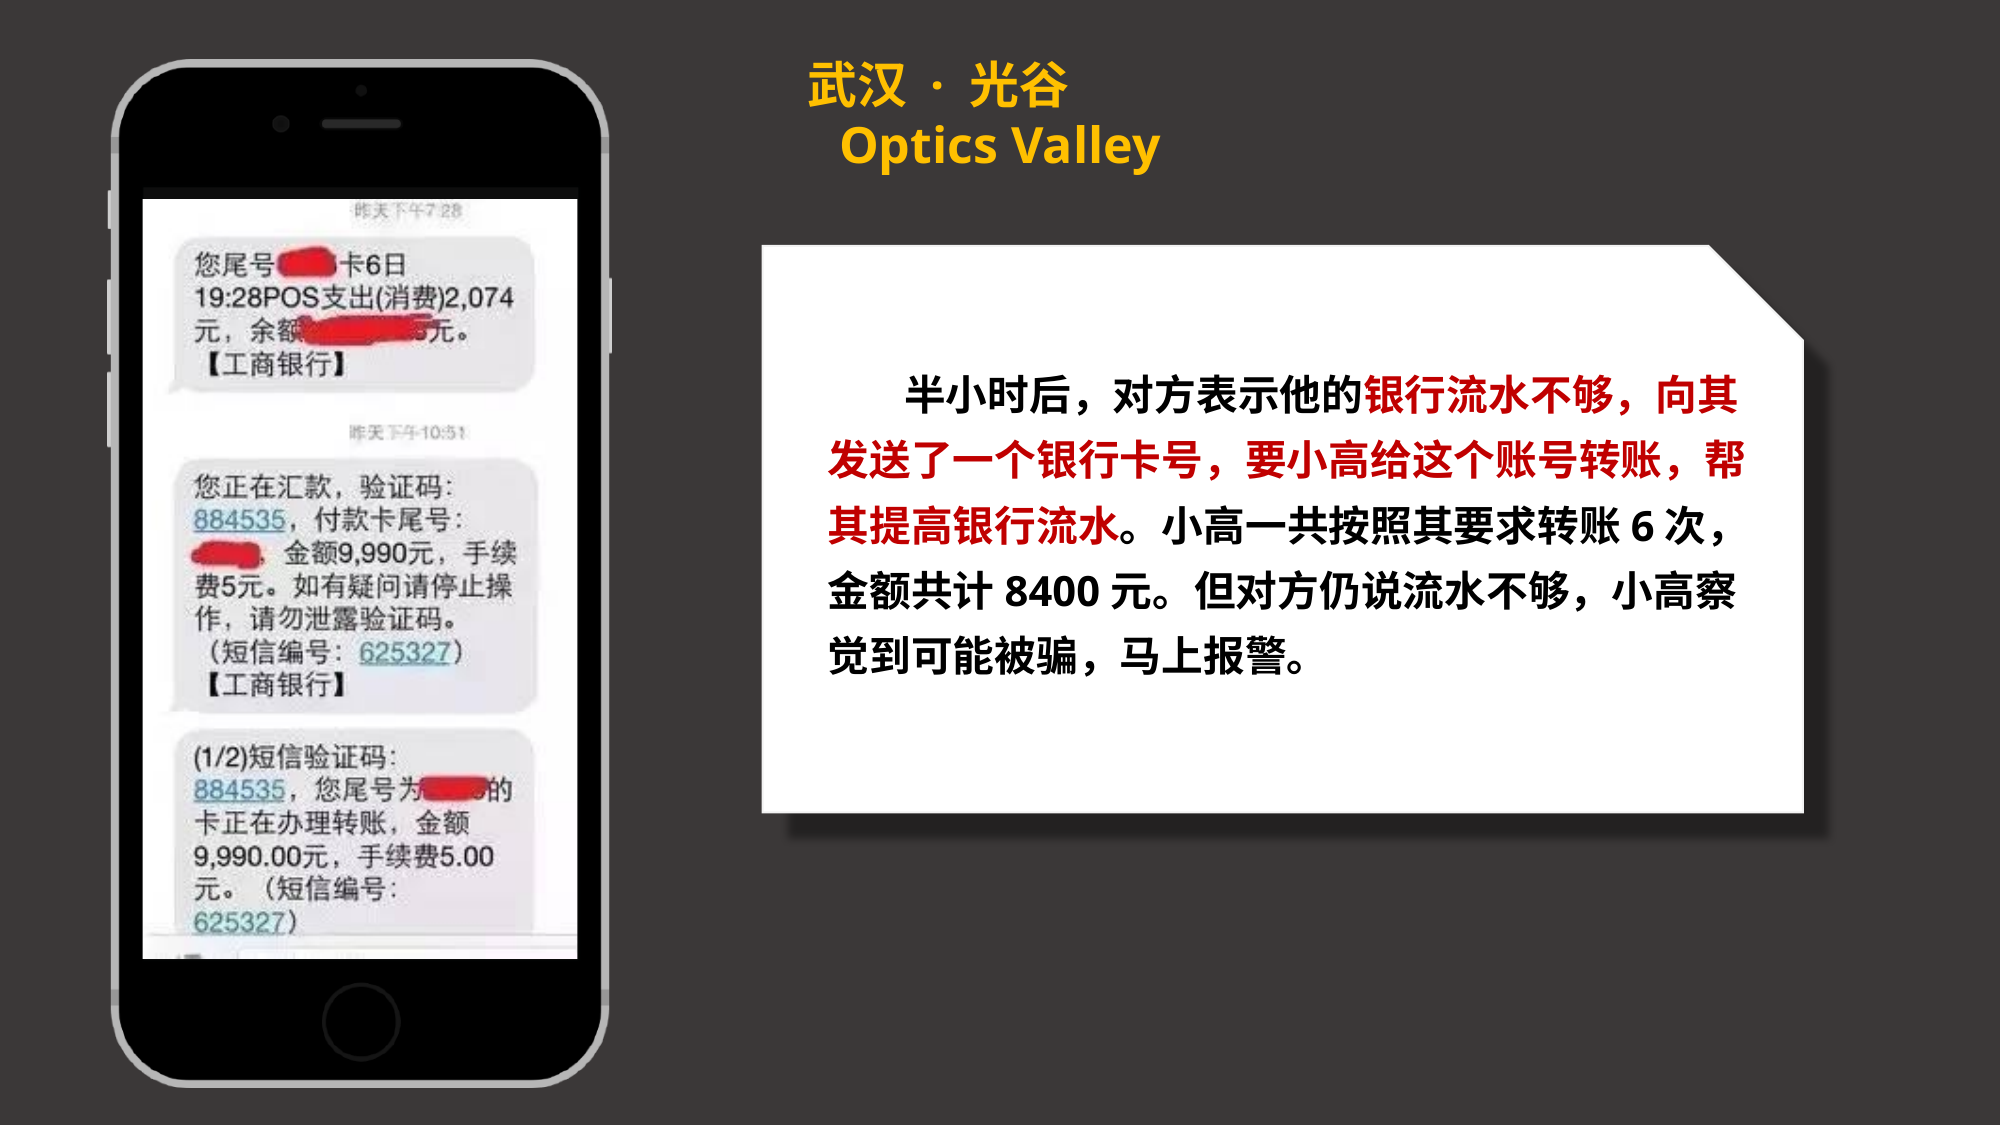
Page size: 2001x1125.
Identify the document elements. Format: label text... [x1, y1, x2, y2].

picture [107, 59, 612, 1088]
text_box 半小时后，对方表示他的银行流水不够，向其发送了一个银行卡号，要小高给这个账号转账，帮其提高银行流水。小高一共按照其要求转账6次，金额共计8400元。但对方仍说流水不够，小高察觉到可能被骗，马上报警。 [761, 244, 1804, 814]
text_box 武汉 · 光谷 Optics Valley [770, 46, 1230, 181]
